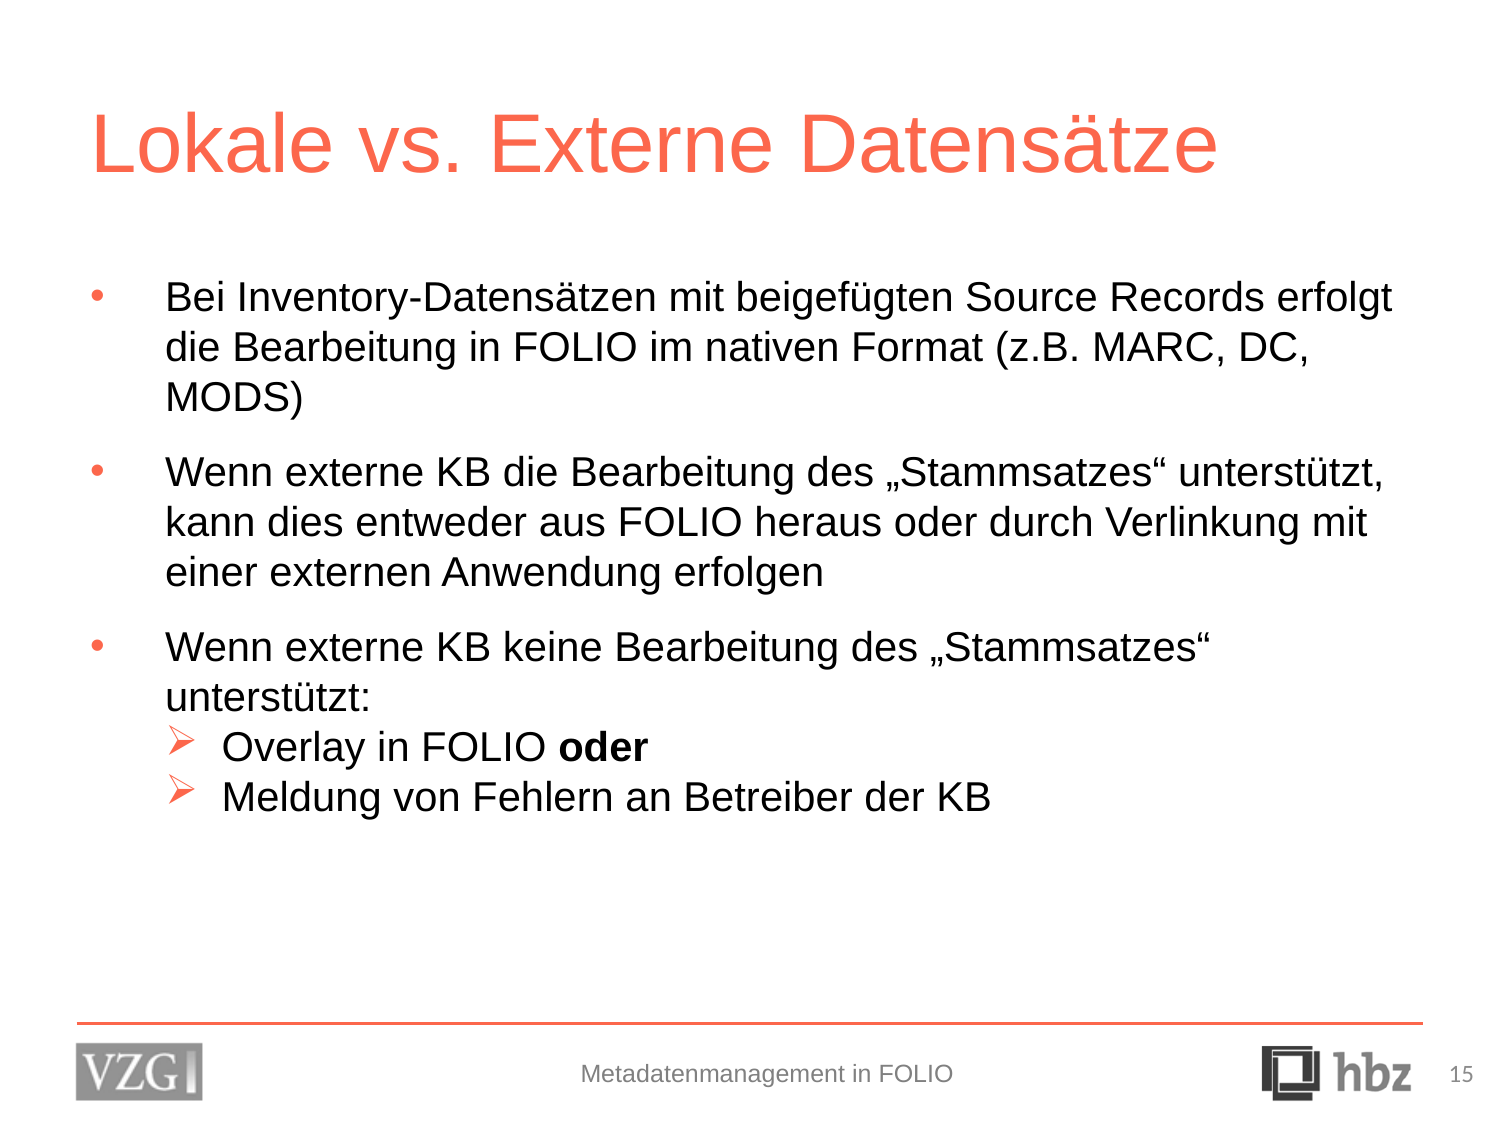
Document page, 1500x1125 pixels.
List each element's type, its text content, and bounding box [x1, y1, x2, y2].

picture [70, 1037, 209, 1104]
list Bei Inventory-Datensätzen mit beigefügten Source Records erfolgt die Bearbeitung in FOLIO im nativen Format (z.B. MARC, DC, MODS) Wenn externe KB die Bearbeitung des „Stammsatzes“ unterstützt, kann dies entweder aus FOLIO heraus oder durch Verlinkung mit einer externen Anwendung erfolgen Wenn externe KB keine Bearbeitung des „Stammsatzes“ unterstützt: Overlay in FOLIO oder Meldung von Fehlern an Betreiber der KB [75, 262, 1425, 1005]
title Lokale vs. Externe Datensätze [75, 45, 1425, 233]
picture [1250, 1037, 1424, 1104]
slide_number 15 [1423, 1042, 1500, 1103]
footer Metadatenmanagement in FOLIO [301, 1042, 1235, 1103]
